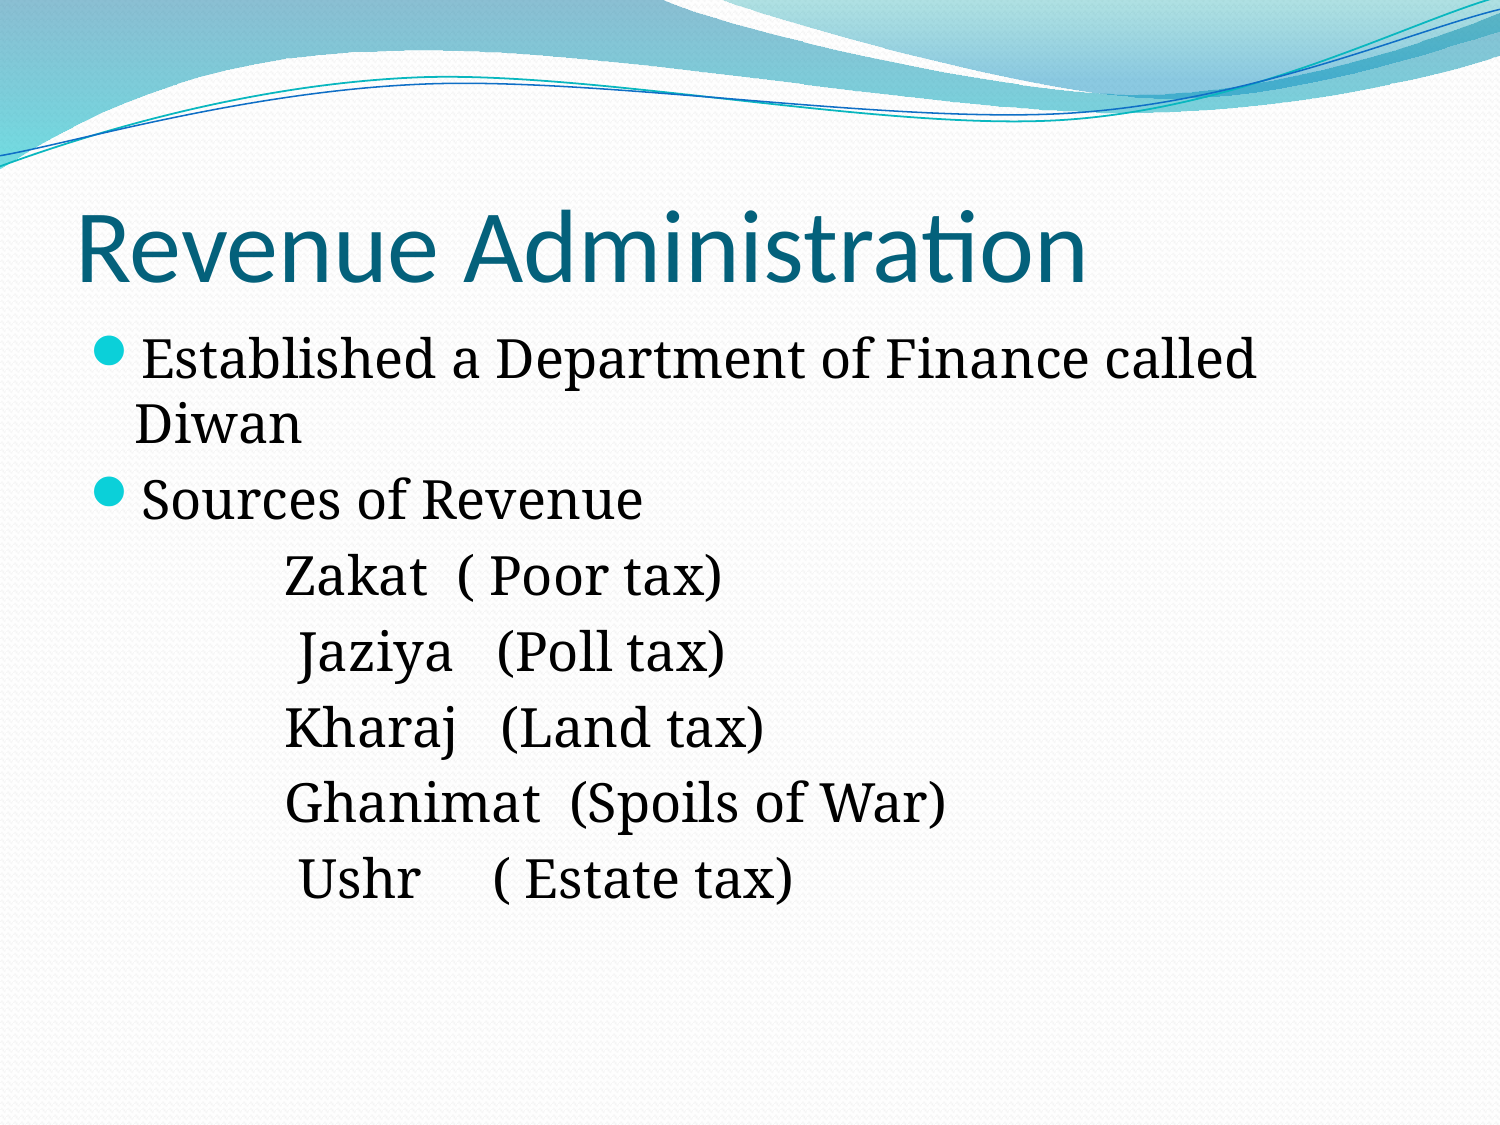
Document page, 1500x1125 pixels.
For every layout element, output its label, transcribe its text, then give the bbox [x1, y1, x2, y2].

title Revenue Administration [75, 115, 1425, 303]
list Established a Department of Finance called Diwan Sources of Revenue Zakat ( Poor tax) Jaziya (Poll tax) Kharaj (Land tax) Ghanimat (Spoils of War) Ushr ( Estate tax) [75, 317, 1425, 1038]
